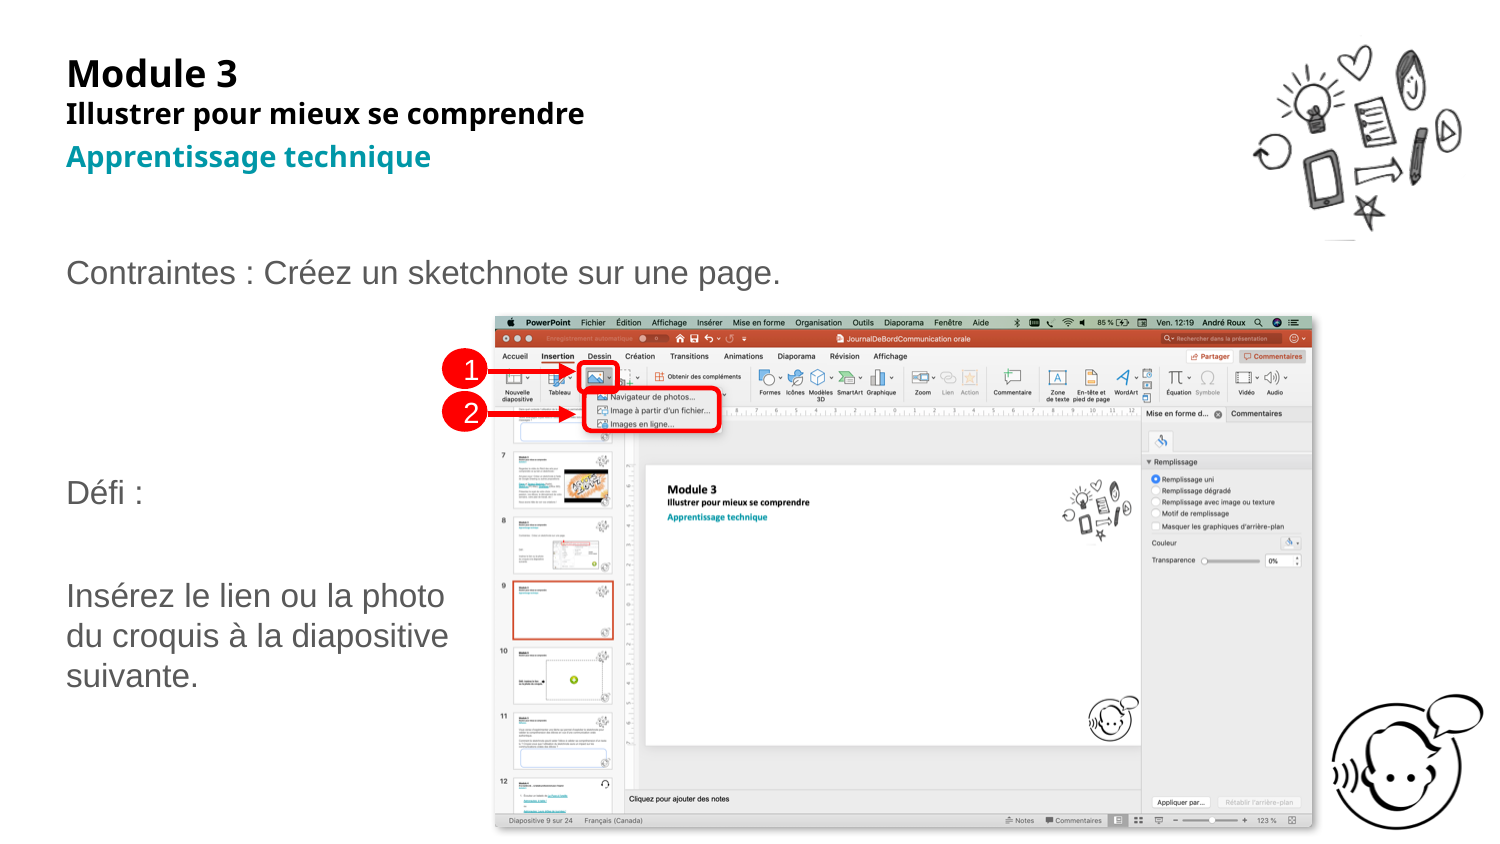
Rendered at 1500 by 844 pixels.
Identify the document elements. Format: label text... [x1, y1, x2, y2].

text_box Contraintes : Créez un sketchnote sur une page. Défi : a Insérez le lien ou la photo du croquis à la diapositive suivante. [51, 180, 1449, 797]
text_box 1 [439, 346, 490, 390]
picture [1331, 692, 1485, 832]
picture [1247, 14, 1484, 242]
title Module 3 Illustrer pour mieux se comprendre Apprentissage technique [51, 35, 1242, 180]
text_box 2 [439, 388, 490, 434]
picture [495, 315, 1312, 827]
